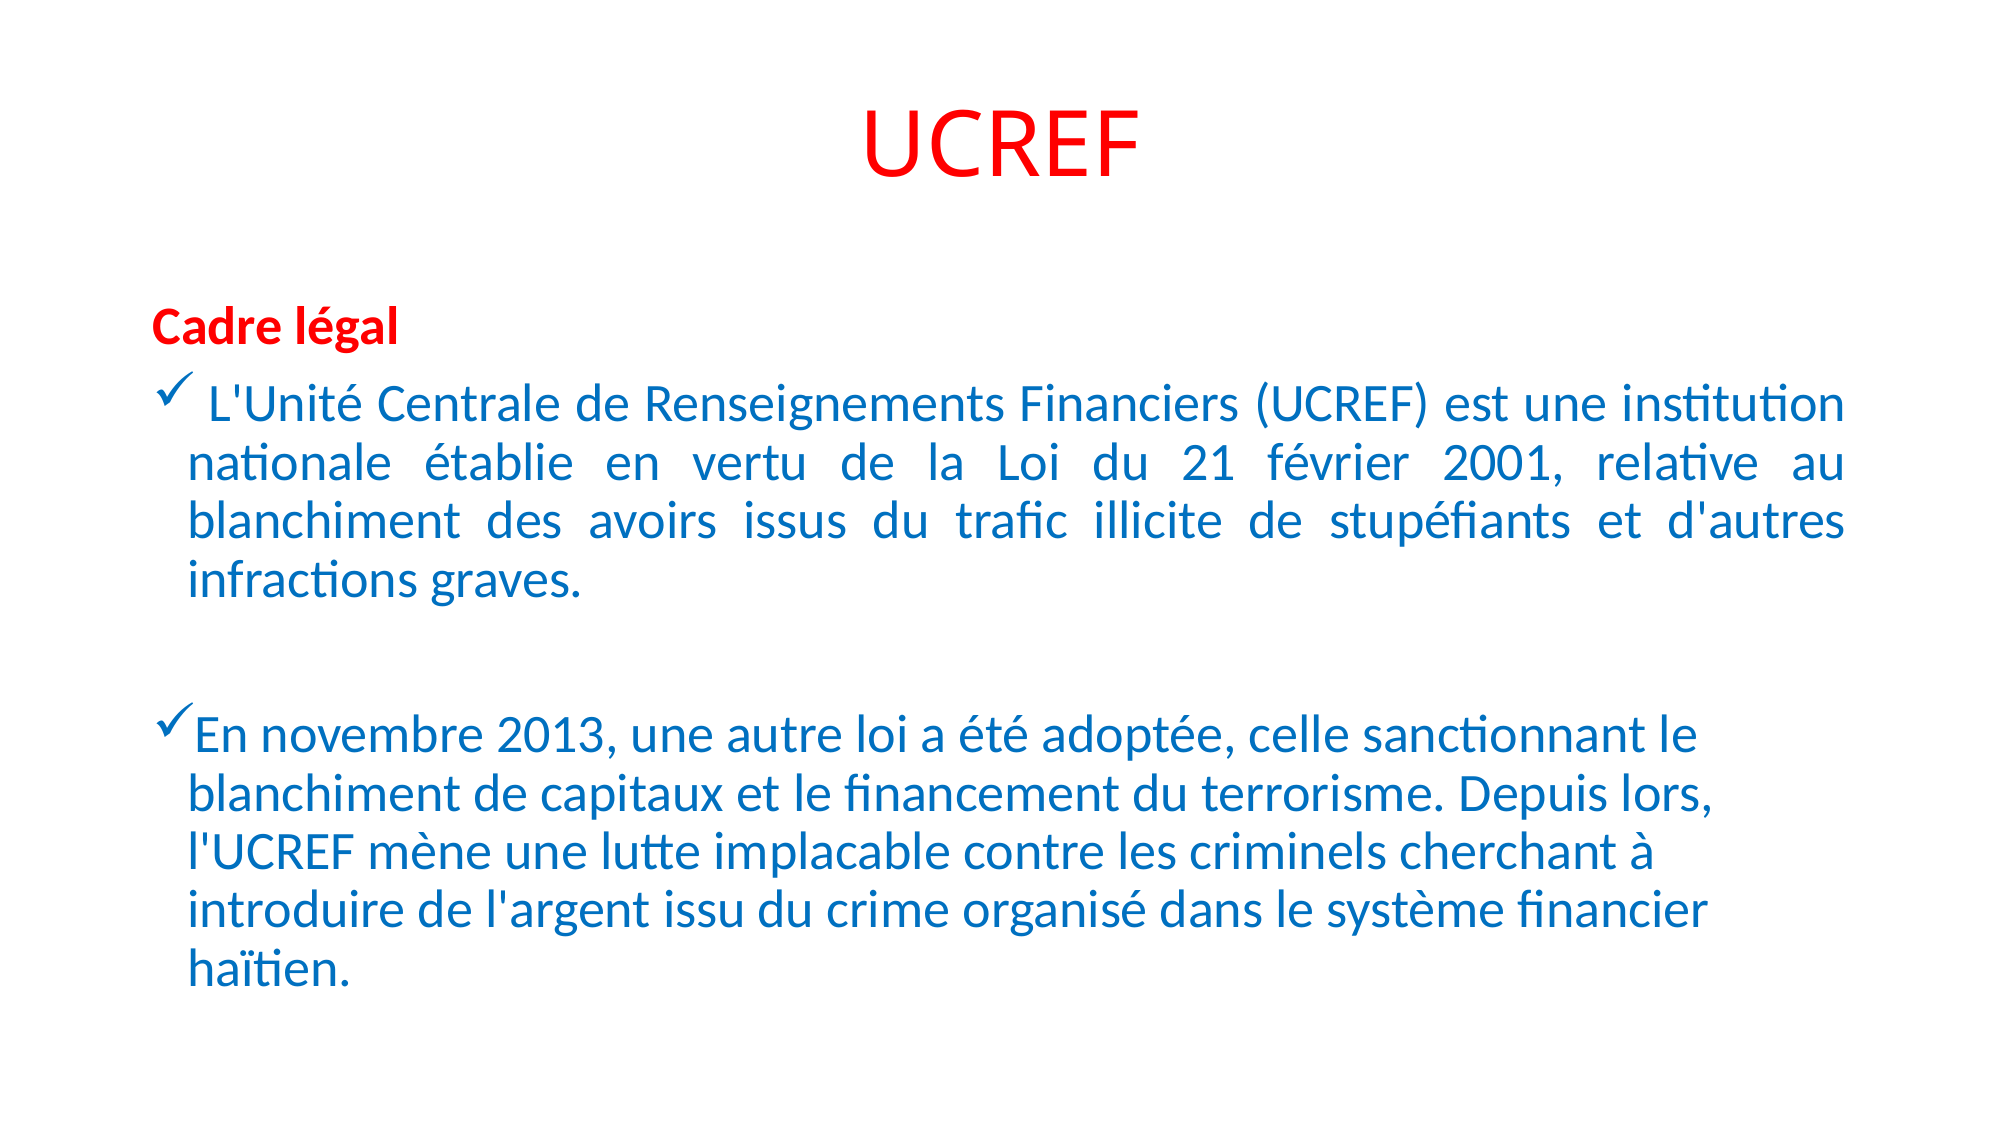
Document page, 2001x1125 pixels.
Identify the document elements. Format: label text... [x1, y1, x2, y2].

title UCREF [137, 59, 1863, 205]
list Cadre légal L'Unité Centrale de Renseignements Financiers (UCREF) est une institution nationale établie en vertu de la Loi du 21 février 2001, relative au blanchiment des avoirs issus du trafic illicite de stupéfiants et d'autres infractions graves. En novembre 2013, une autre loi a été adoptée, celle sanctionnant le blanchiment de capitaux et le financement du terrorisme. Depuis lors, l'UCREF mène une lutte implacable contre les criminels cherchant à introduire de l'argent issu du crime organisé dans le système financier haïtien. [137, 205, 1863, 1014]
